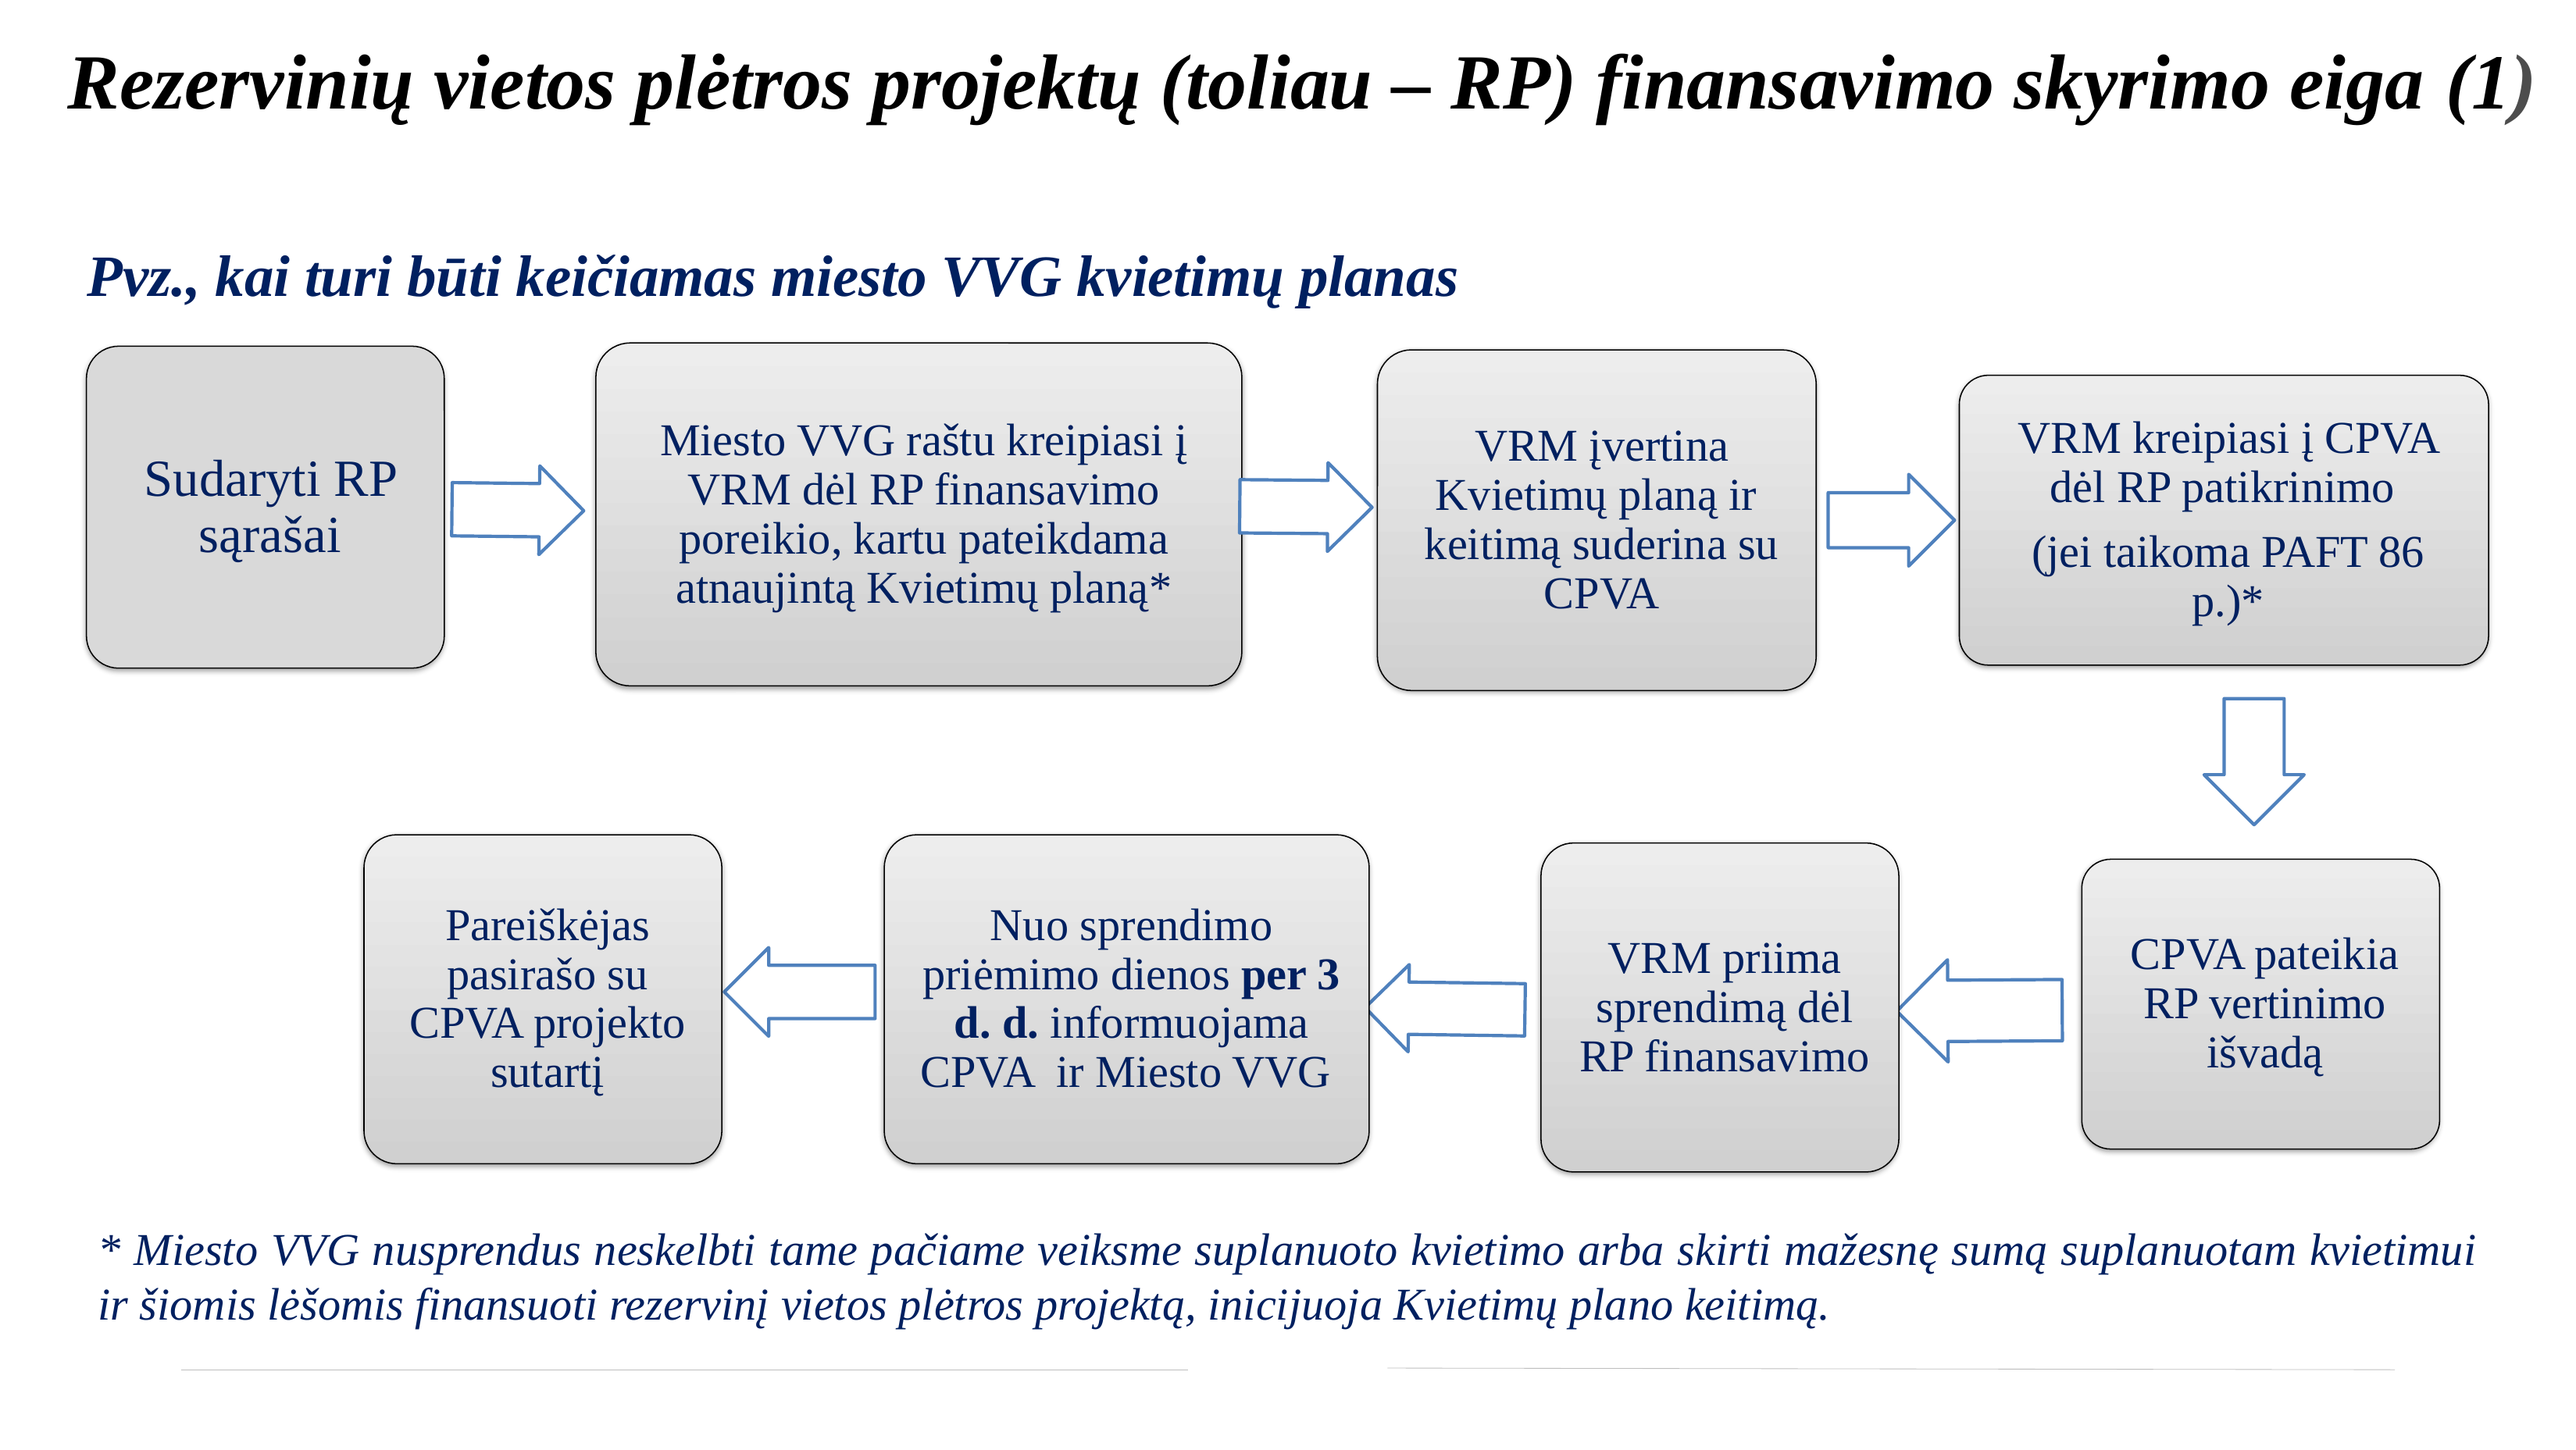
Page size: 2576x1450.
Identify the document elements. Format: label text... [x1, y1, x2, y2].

text_box * Miesto VVG nusprendus neskelbti tame pačiame veiksme suplanuoto kvietimo arba skirti mažesnę sumą suplanuotam kvietimui ir šiomis lėšomis finansuoti rezervinį vietos plėtros projektą, inicijuoja Kvietimų plano keitimą. [86, 1214, 2490, 1335]
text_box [86, 340, 2490, 1173]
title Rezervinių vietos plėtros projektų (toliau – RP) finansavimo skyrimo eiga (1) Pvz., kai turi būti keičiamas miesto VVG kvietimų planas [67, 30, 2550, 703]
